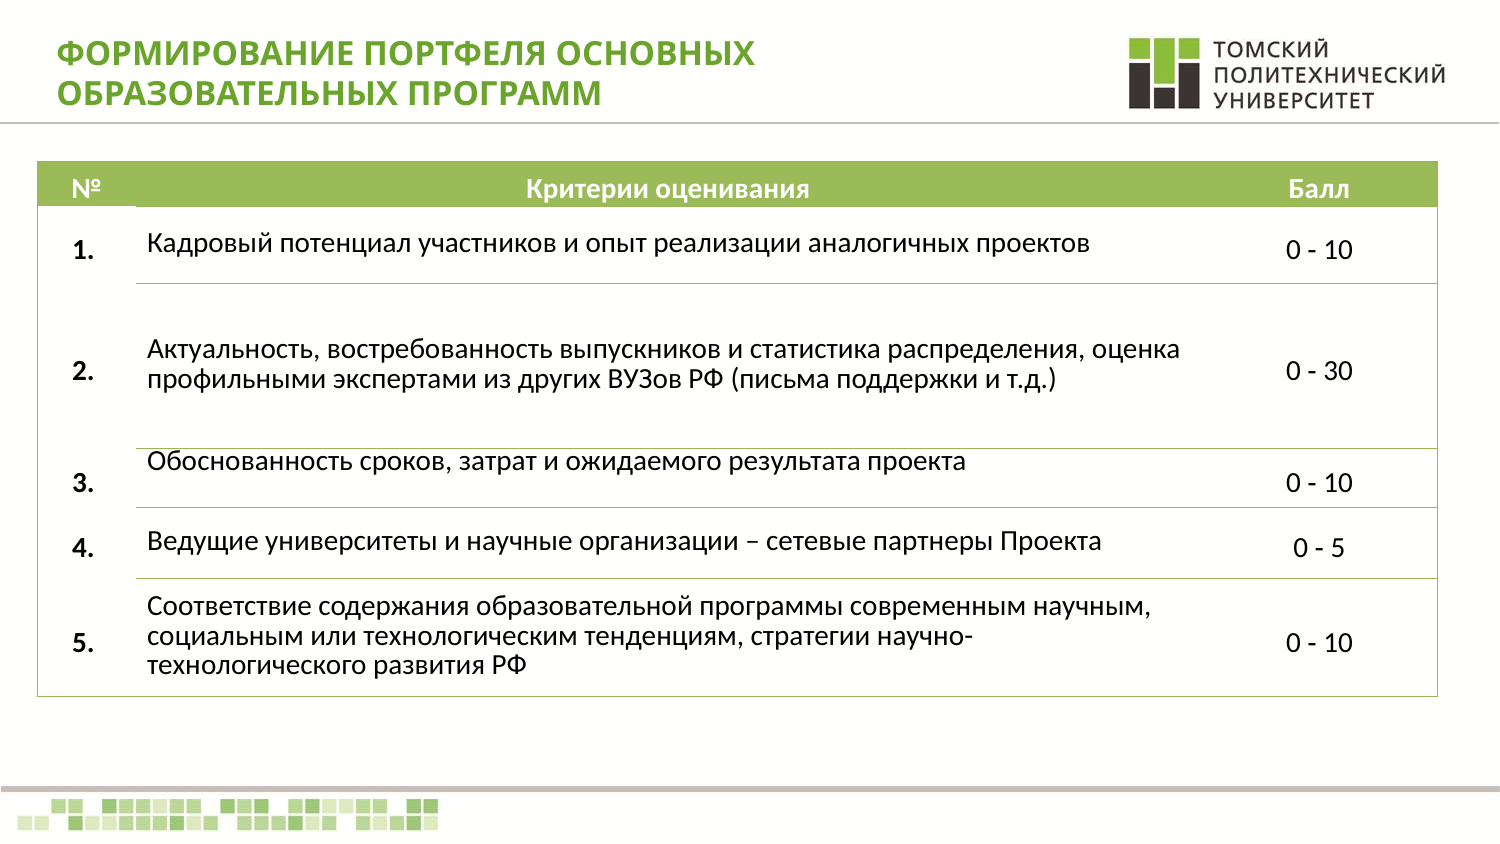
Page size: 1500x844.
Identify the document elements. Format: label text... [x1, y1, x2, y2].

picture [0, 124, 1500, 844]
table_cell Соответствие содержания образовательной программы современным научным, социальным или технологическим тенденциям, стратегии научно-технологического развития РФ [136, 579, 1201, 696]
table_cell 3. [38, 449, 136, 508]
table_header Критерии оценивания [136, 163, 1201, 205]
picture [0, 0, 1500, 122]
table_cell Ведущие университеты и научные организации – сетевые партнеры Проекта [136, 508, 1201, 578]
table_header Балл [1201, 163, 1437, 205]
table_cell 5. [38, 579, 136, 696]
table_cell 2. [38, 283, 136, 449]
table_cell 1. [38, 206, 136, 283]
table_cell Обоснованность сроков, затрат и ожидаемого результата проекта [136, 449, 1201, 507]
table_header № [38, 163, 136, 206]
table_cell 4. [38, 508, 136, 579]
title ФОРМИРОВАНИЕ ПОРТФЕЛЯ ОСНОВНЫХ ОБРАЗОВАТЕЛЬНЫХ ПРОГРАММ [41, 32, 1081, 112]
table_cell Кадровый потенциал участников и опыт реализации аналогичных проектов [136, 207, 1201, 283]
table_cell 0 ‑ 5 [1201, 508, 1437, 578]
table_cell Актуальность, востребованность выпускников и статистика распределения, оценка профильными экспертами из других ВУЗов РФ (письма поддержки и т.д.) [136, 284, 1201, 448]
table_cell 0 ‑ 30 [1201, 284, 1437, 448]
table_cell 0 ‑ 10 [1201, 449, 1437, 507]
table_cell 0 ‑ 10 [1201, 579, 1437, 696]
table_cell 0 ‑ 10 [1201, 207, 1437, 283]
